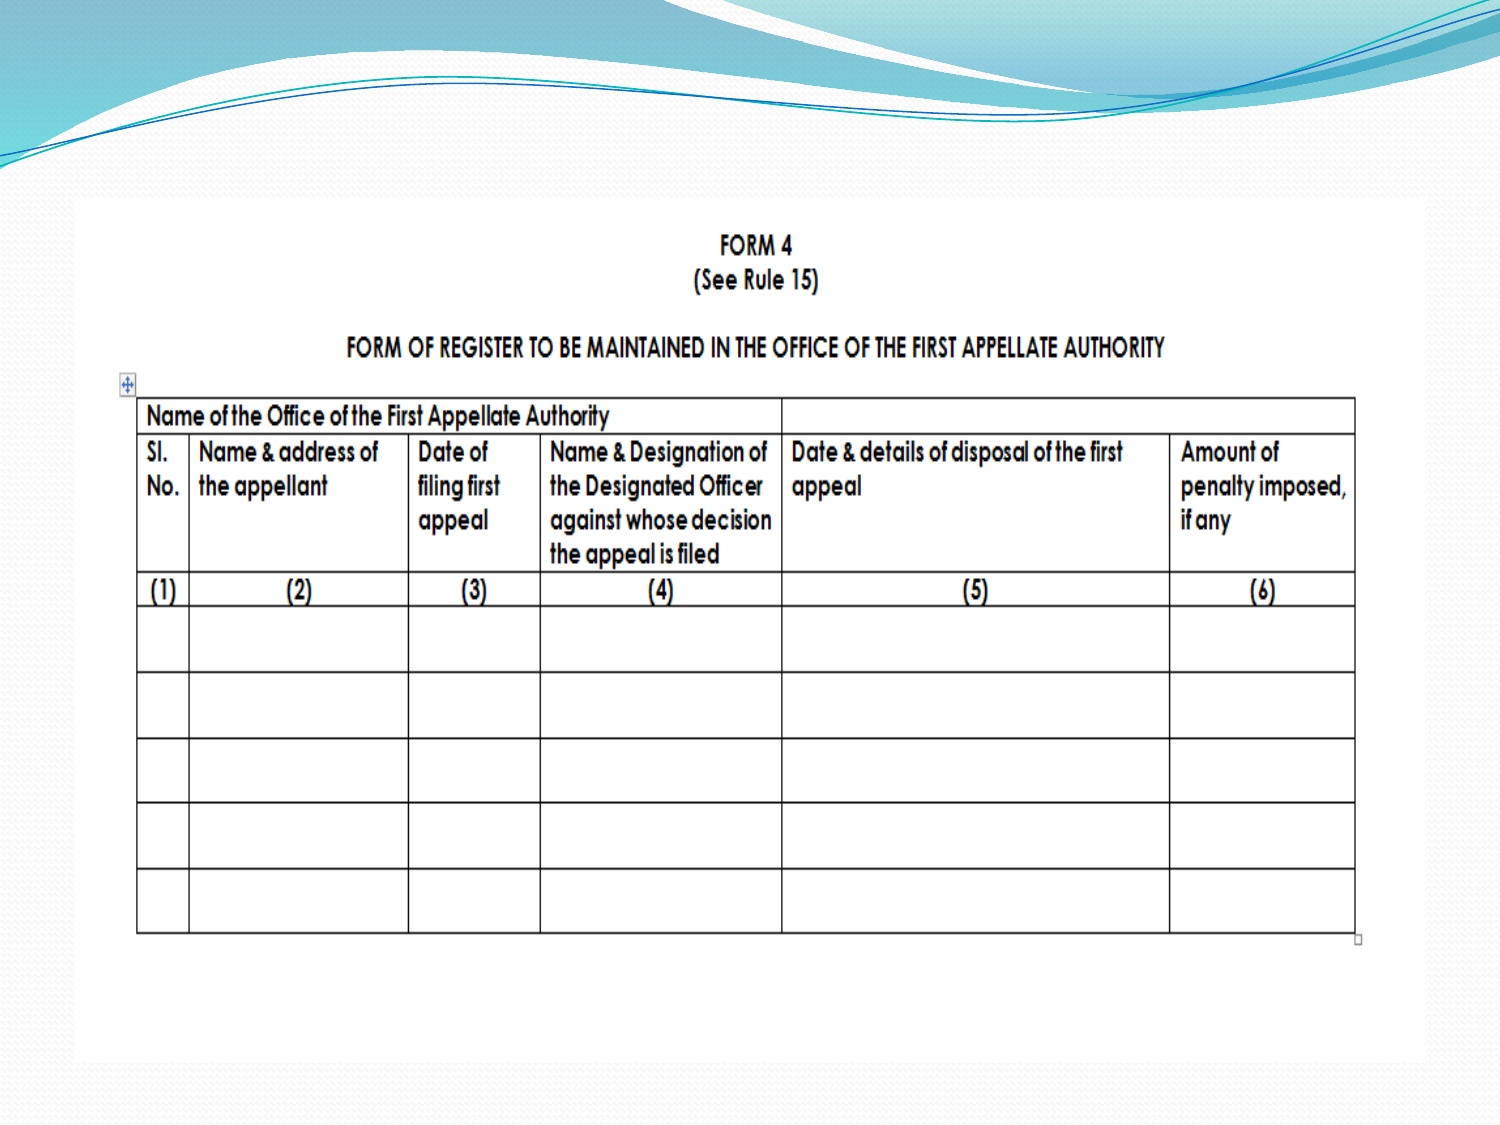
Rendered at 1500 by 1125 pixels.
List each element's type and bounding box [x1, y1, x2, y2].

list [74, 199, 1426, 1063]
